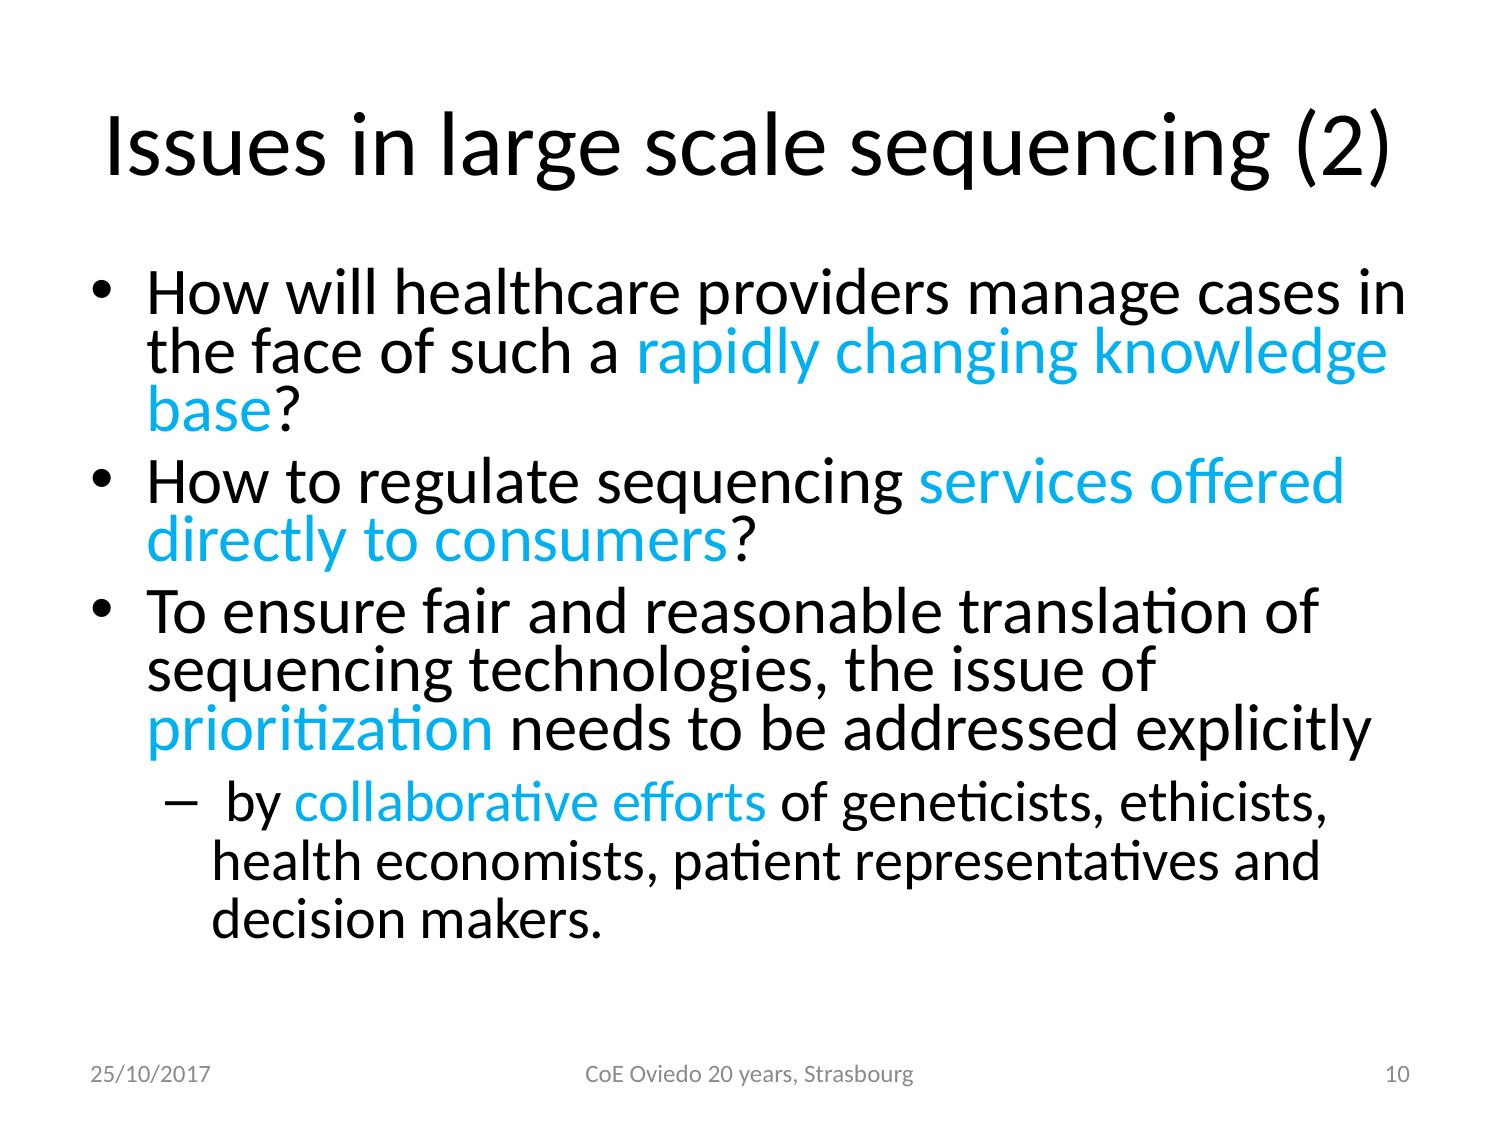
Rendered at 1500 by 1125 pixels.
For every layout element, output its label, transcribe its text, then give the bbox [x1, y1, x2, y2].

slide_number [75, 1042, 425, 1103]
list How will healthcare providers manage cases in the face of such a rapidly changing knowledge base? How to regulate sequencing services offered directly to consumers? To ensure fair and reasonable translation of sequencing technologies, the issue of prioritization needs to be addressed explicitly by collaborative efforts of geneticists, ethicists, health economists, patient representatives and decision makers. [75, 262, 1425, 1005]
slide_number 10 [1074, 1042, 1425, 1103]
title Issues in large scale sequencing (2) [75, 45, 1425, 233]
footer CoE Oviedo 20 years, Strasbourg [512, 1042, 988, 1103]
